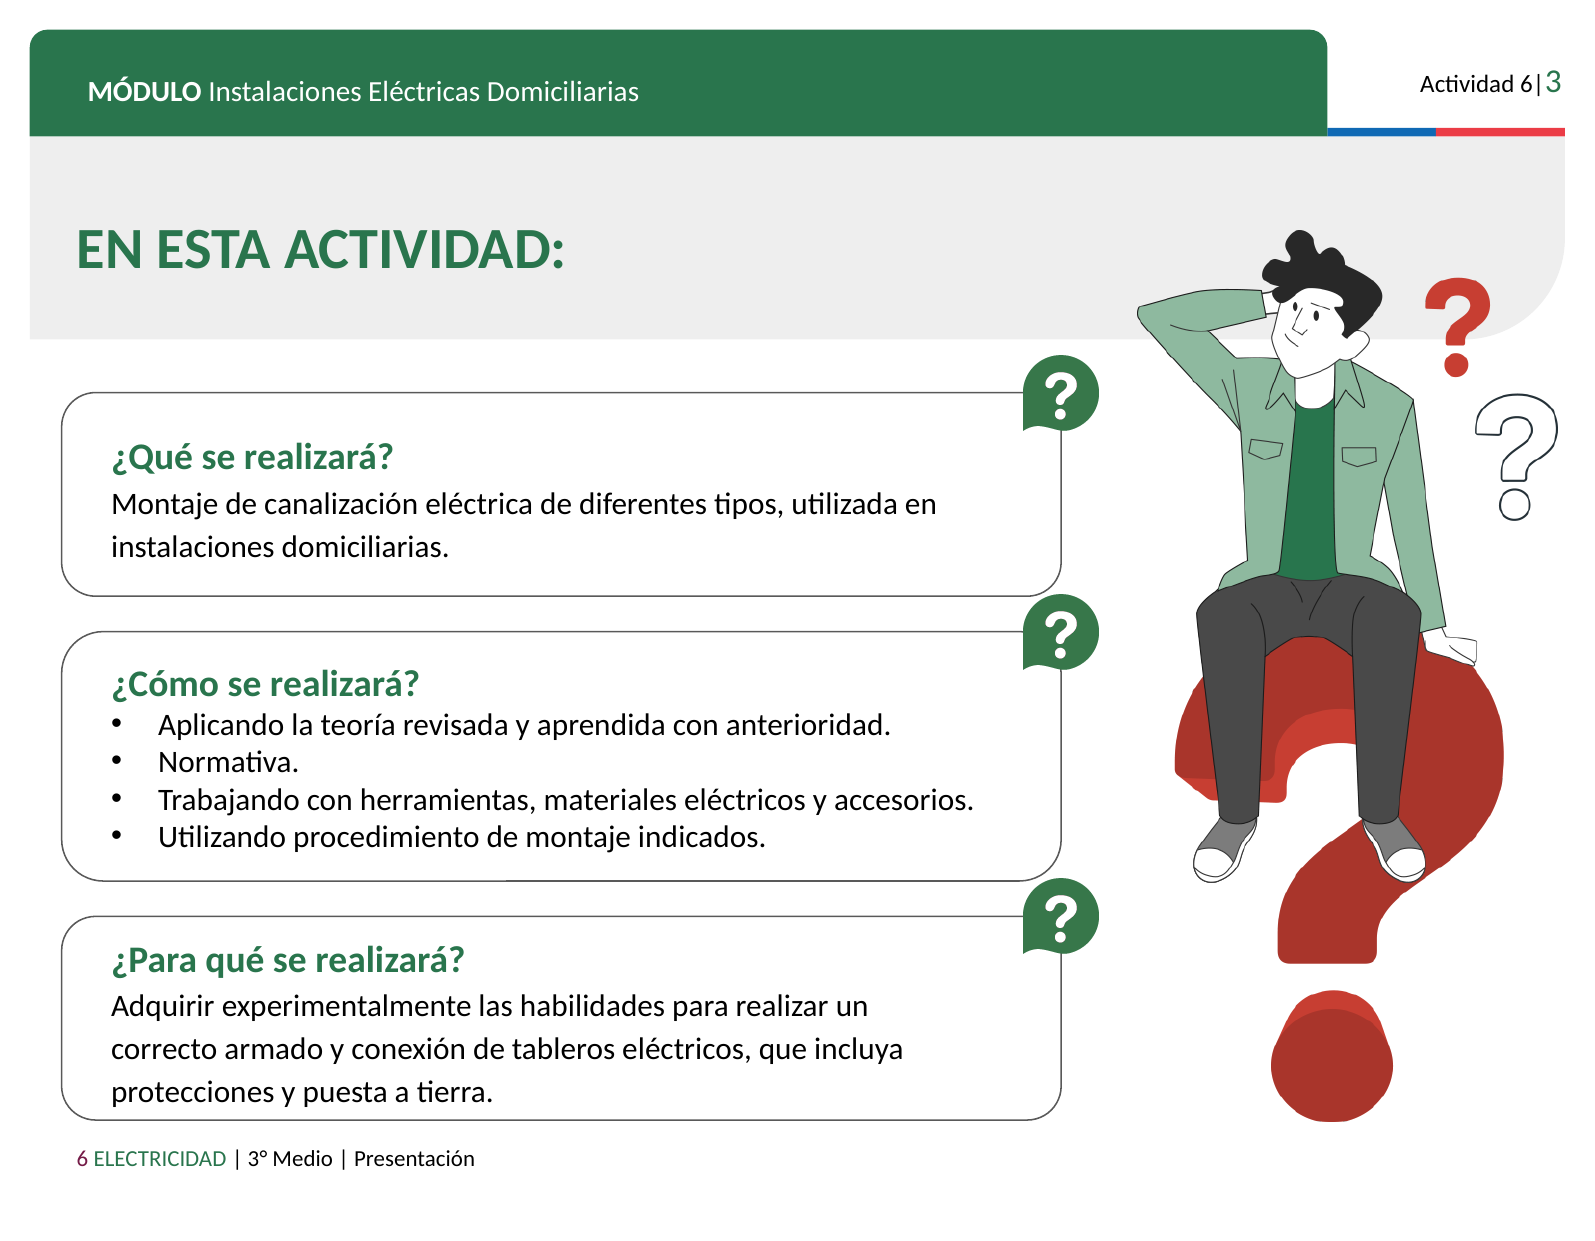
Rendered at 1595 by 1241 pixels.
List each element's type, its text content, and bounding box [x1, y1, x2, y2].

text_box EN ESTA ACTIVIDAD: [61, 225, 1530, 278]
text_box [61, 354, 1058, 593]
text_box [61, 593, 1058, 878]
picture [1063, 230, 1595, 1122]
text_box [61, 878, 1058, 1121]
